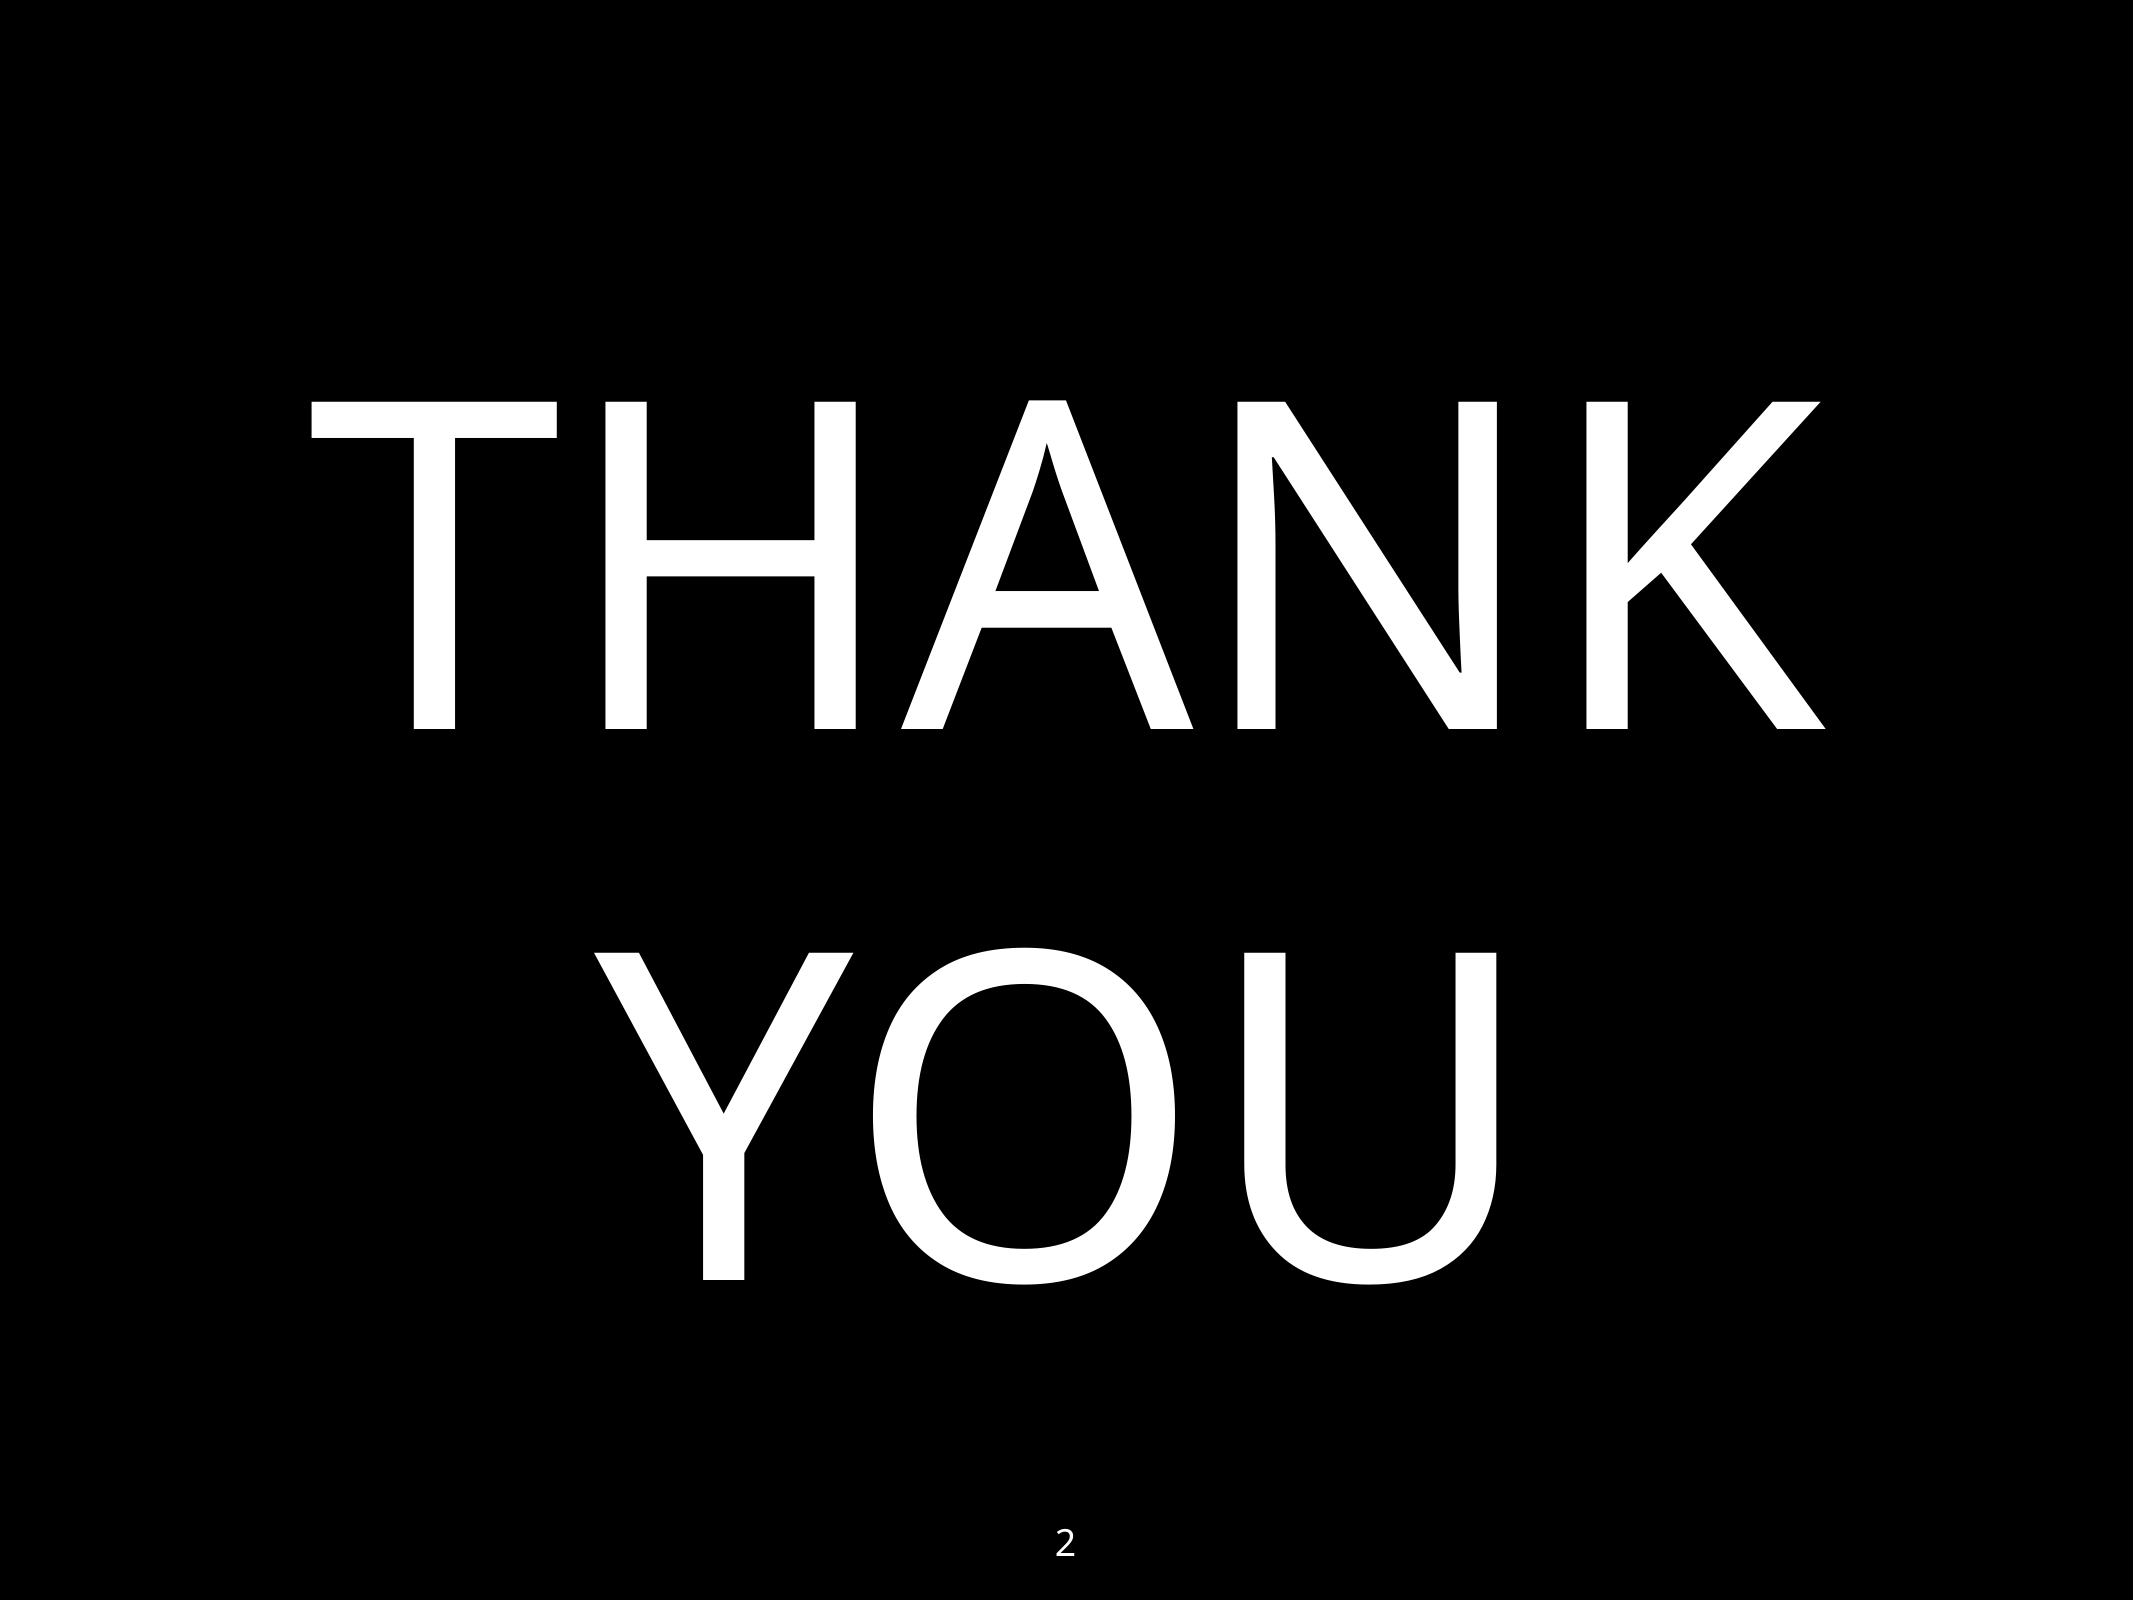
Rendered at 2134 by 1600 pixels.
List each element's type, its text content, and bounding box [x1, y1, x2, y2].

title THANK YOU [207, 61, 1926, 1373]
slide_number 2 [1045, 1518, 1086, 1582]
